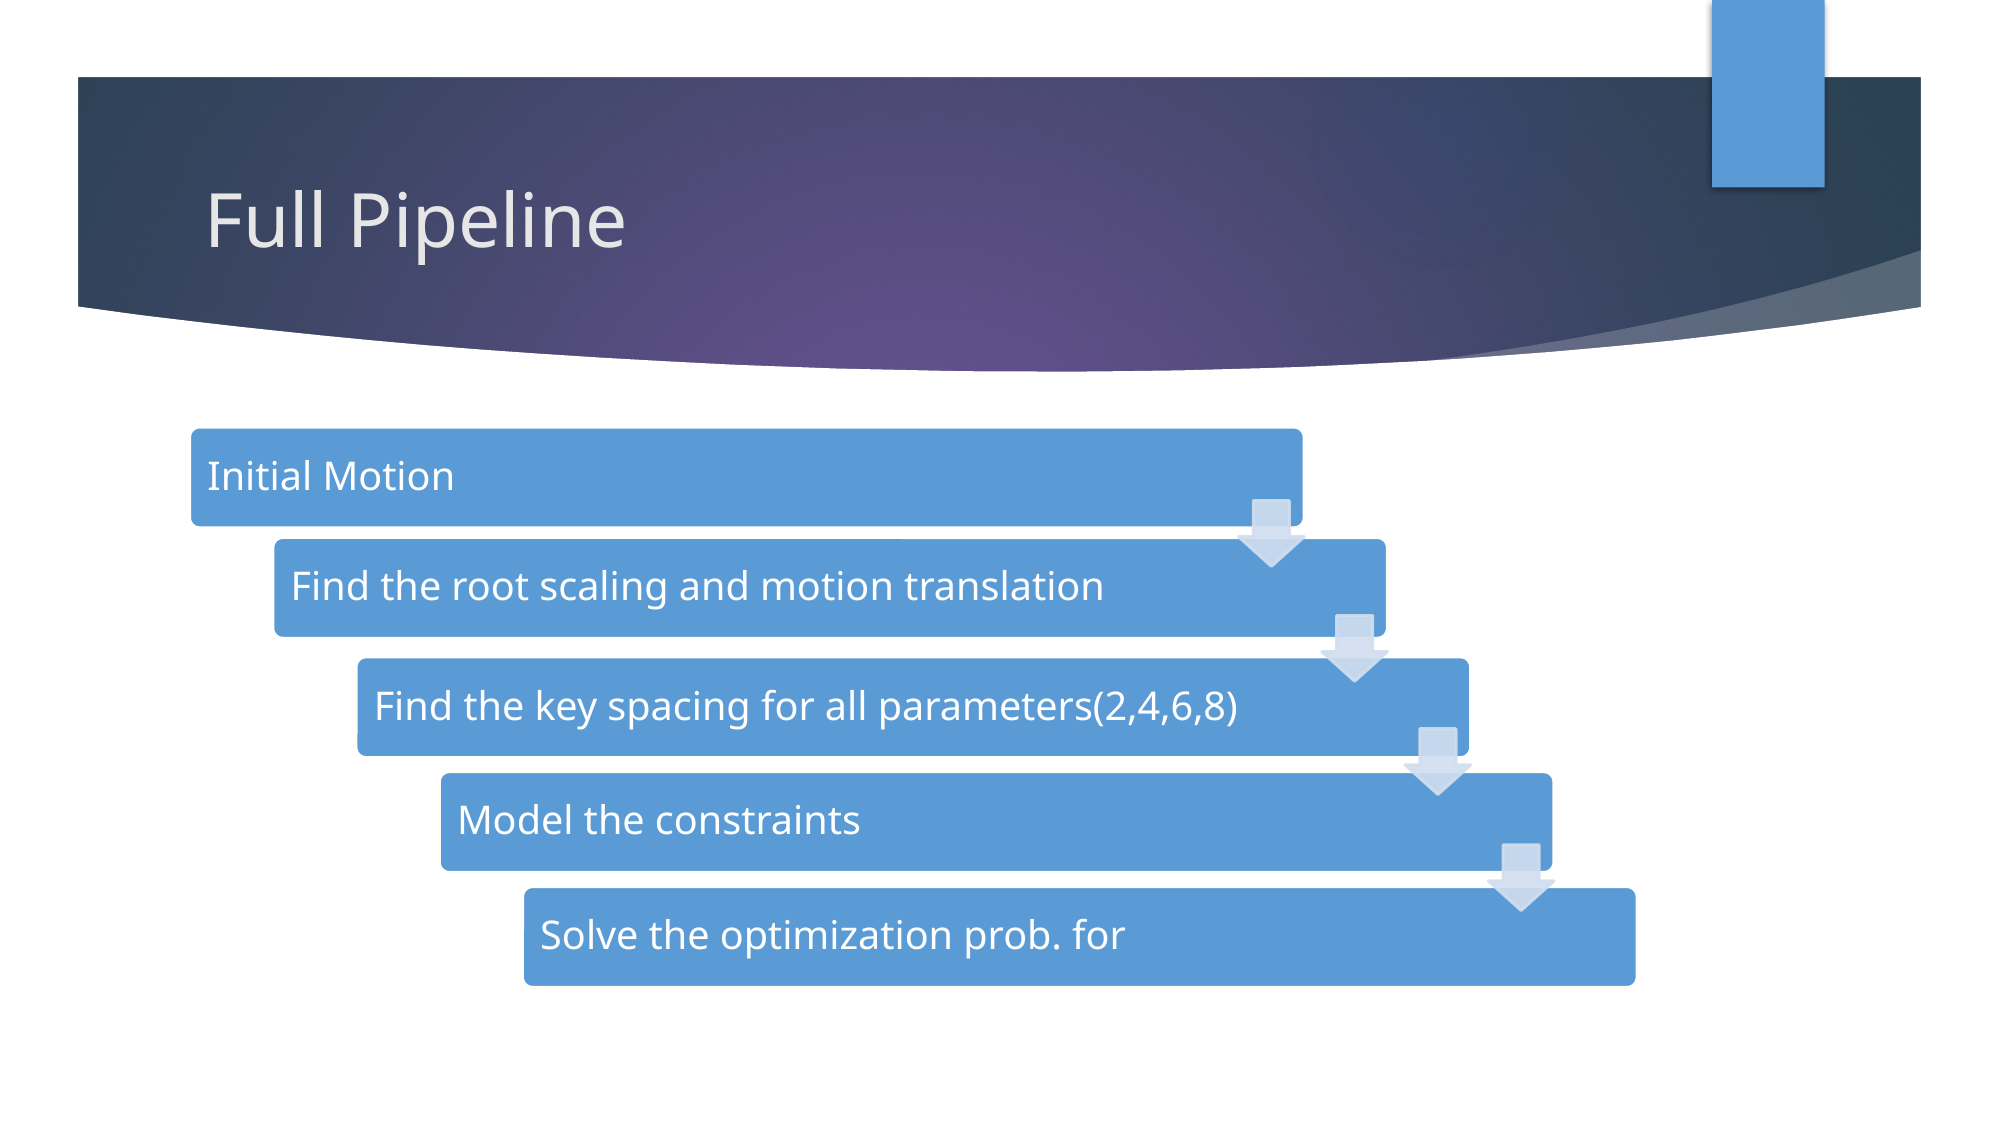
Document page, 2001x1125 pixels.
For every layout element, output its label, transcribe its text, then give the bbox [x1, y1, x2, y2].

title Full Pipeline [189, 159, 1627, 276]
